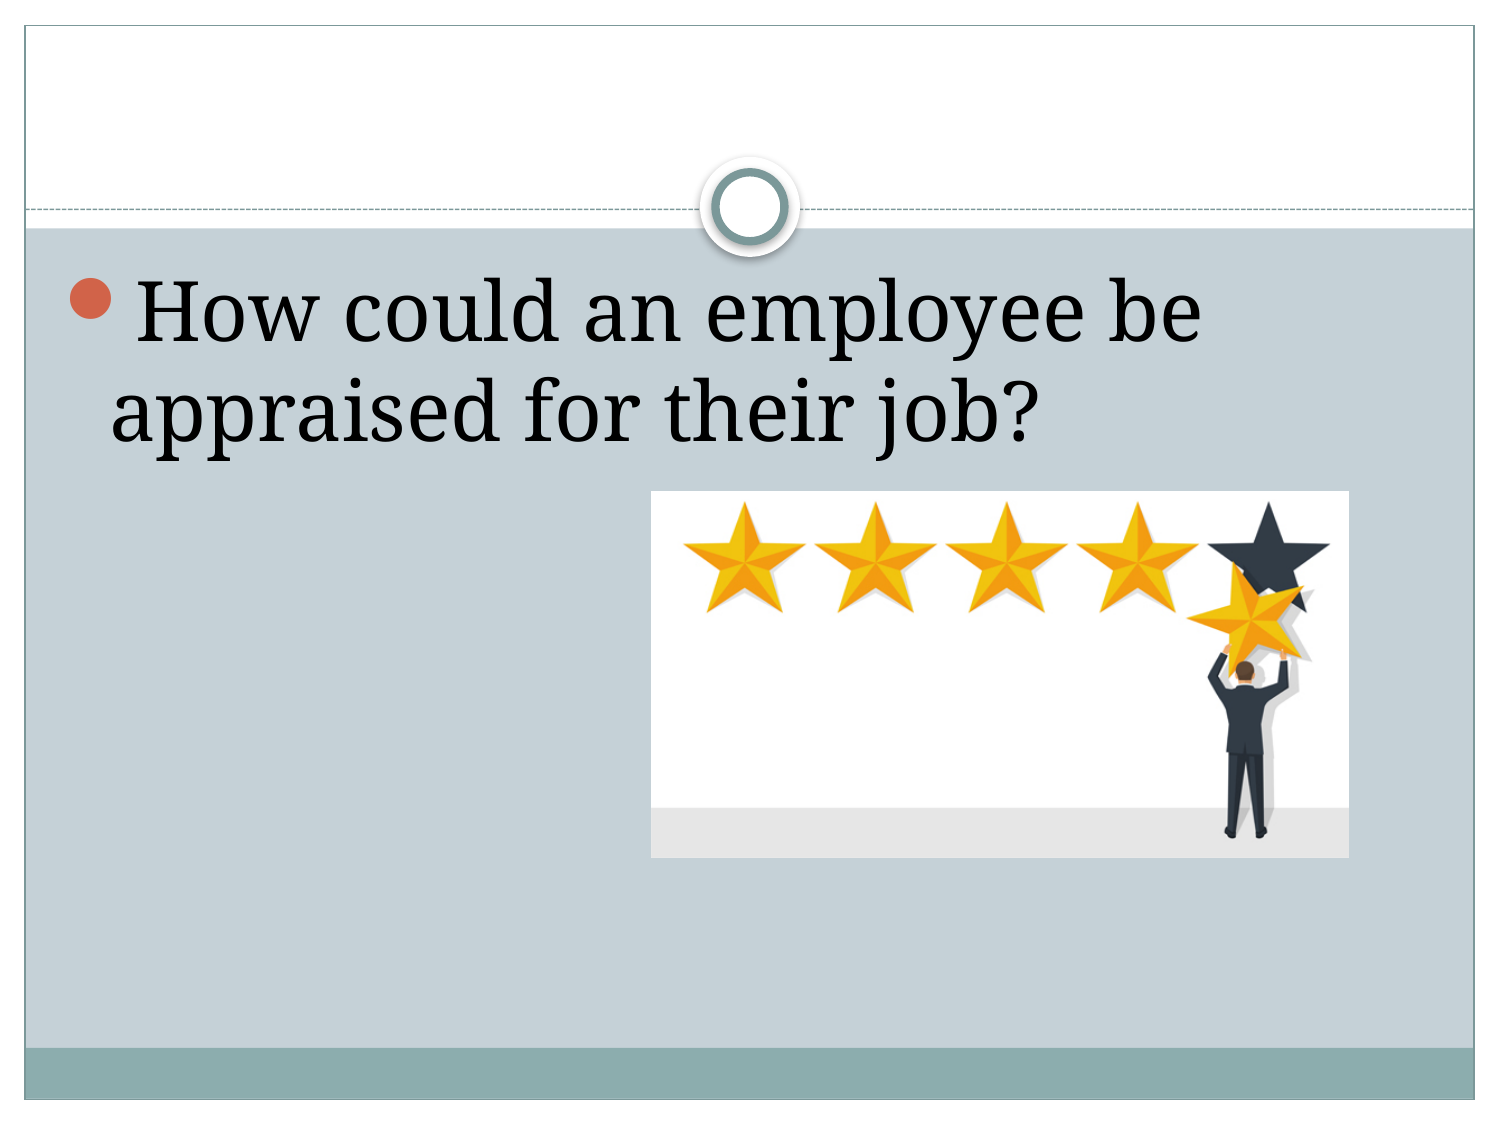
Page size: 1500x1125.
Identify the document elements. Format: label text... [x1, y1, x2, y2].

picture [651, 491, 1350, 859]
list How could an employee be appraised for their job? [49, 250, 1445, 1001]
